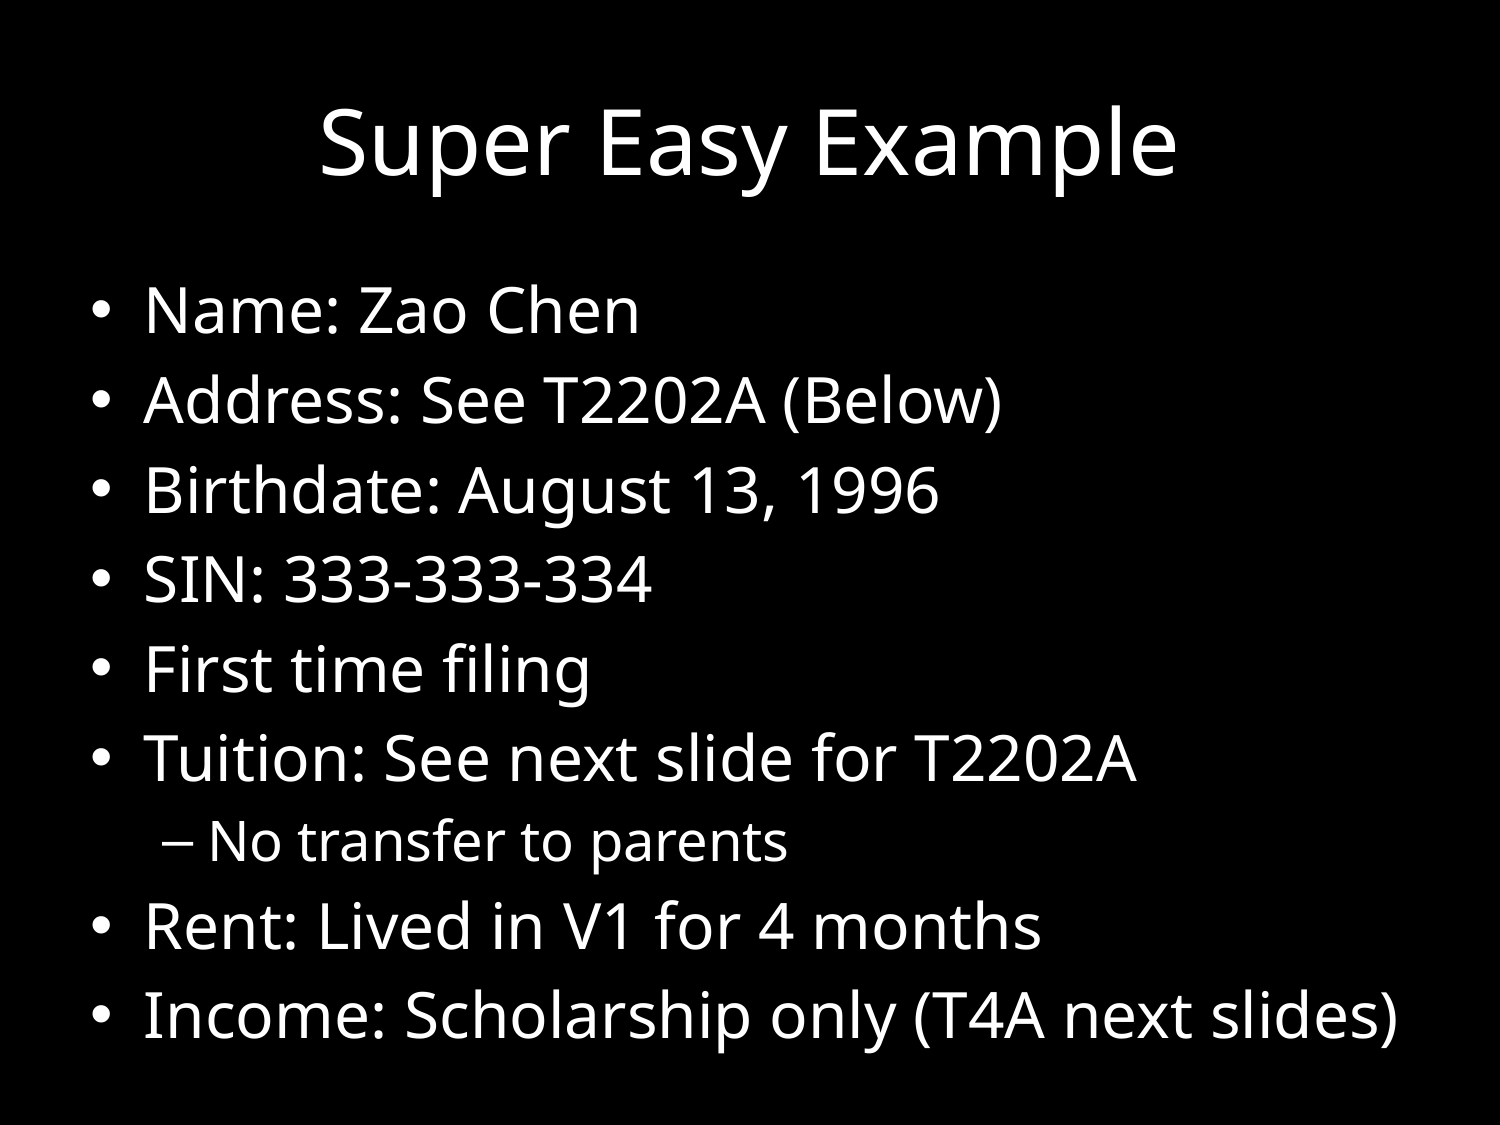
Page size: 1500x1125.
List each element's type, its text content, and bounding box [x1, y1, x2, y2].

list Name: Zao Chen Address: See T2202A (Below) Birthdate: August 13, 1996 SIN: 333-333-334 First time filing Tuition: See next slide for T2202A No transfer to parents Rent: Lived in V1 for 4 months Income: Scholarship only (T4A next slides) [75, 262, 1424, 1083]
title Super Easy Example [75, 45, 1425, 233]
